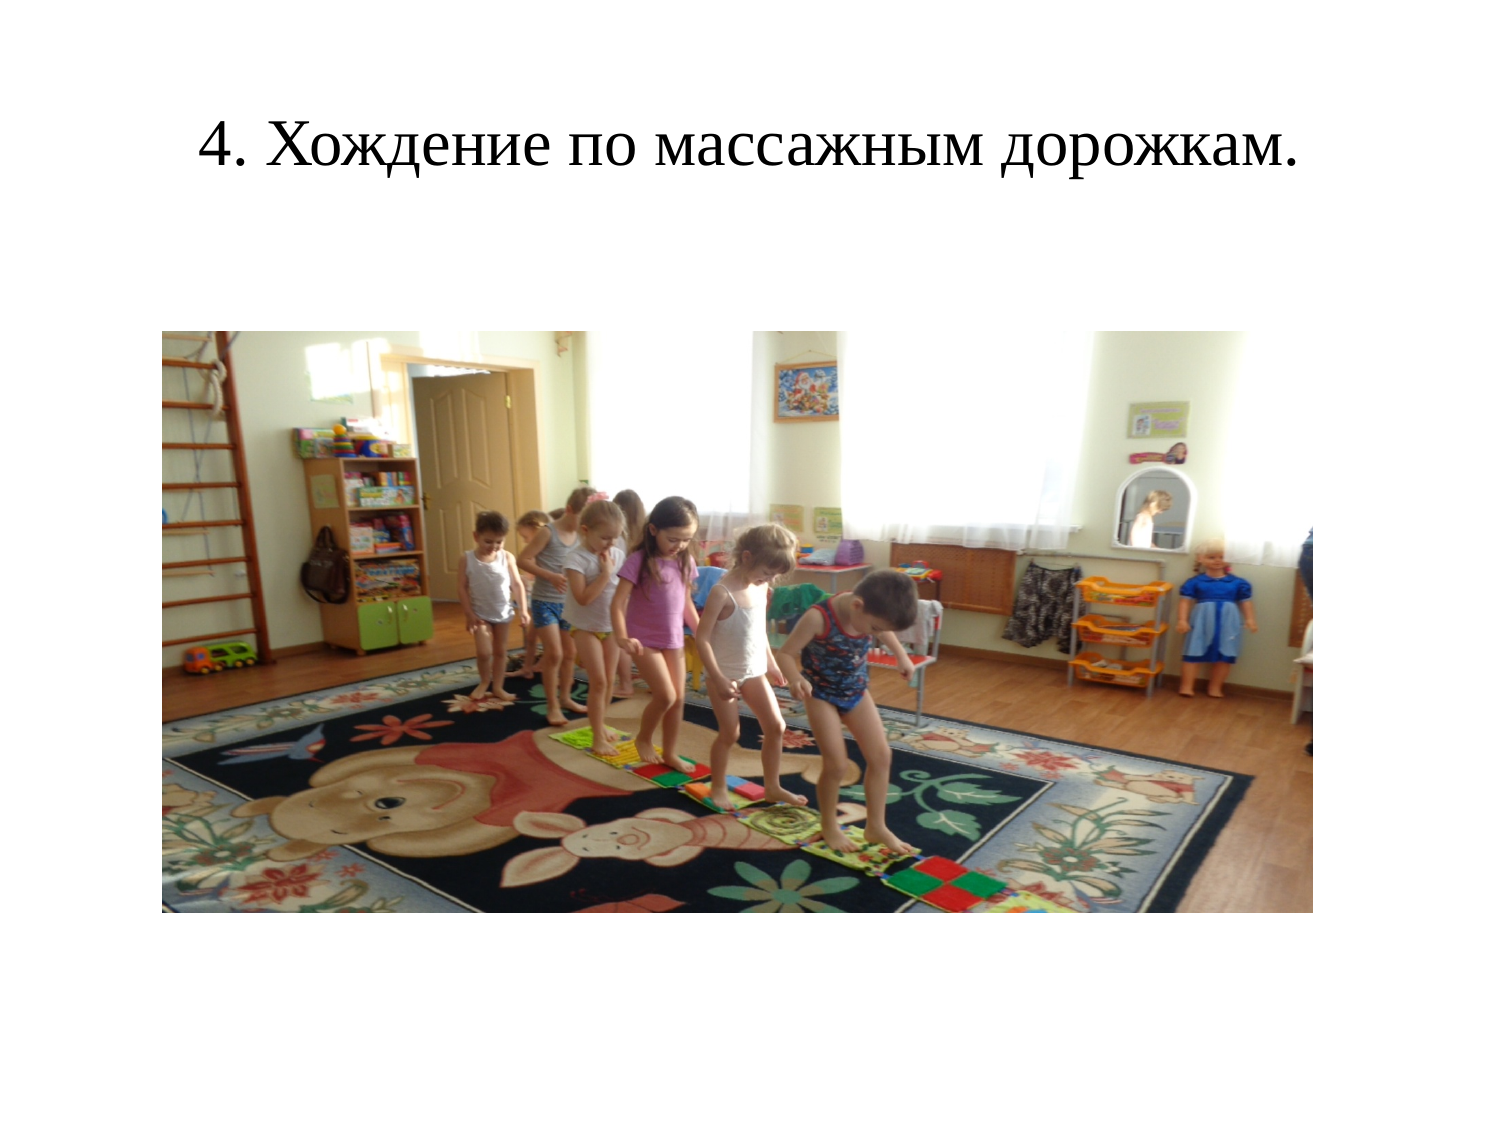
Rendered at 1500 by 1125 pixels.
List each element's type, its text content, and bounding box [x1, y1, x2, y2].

title 4. Хождение по массажным дорожкам. [75, 45, 1425, 233]
picture [162, 330, 1313, 913]
